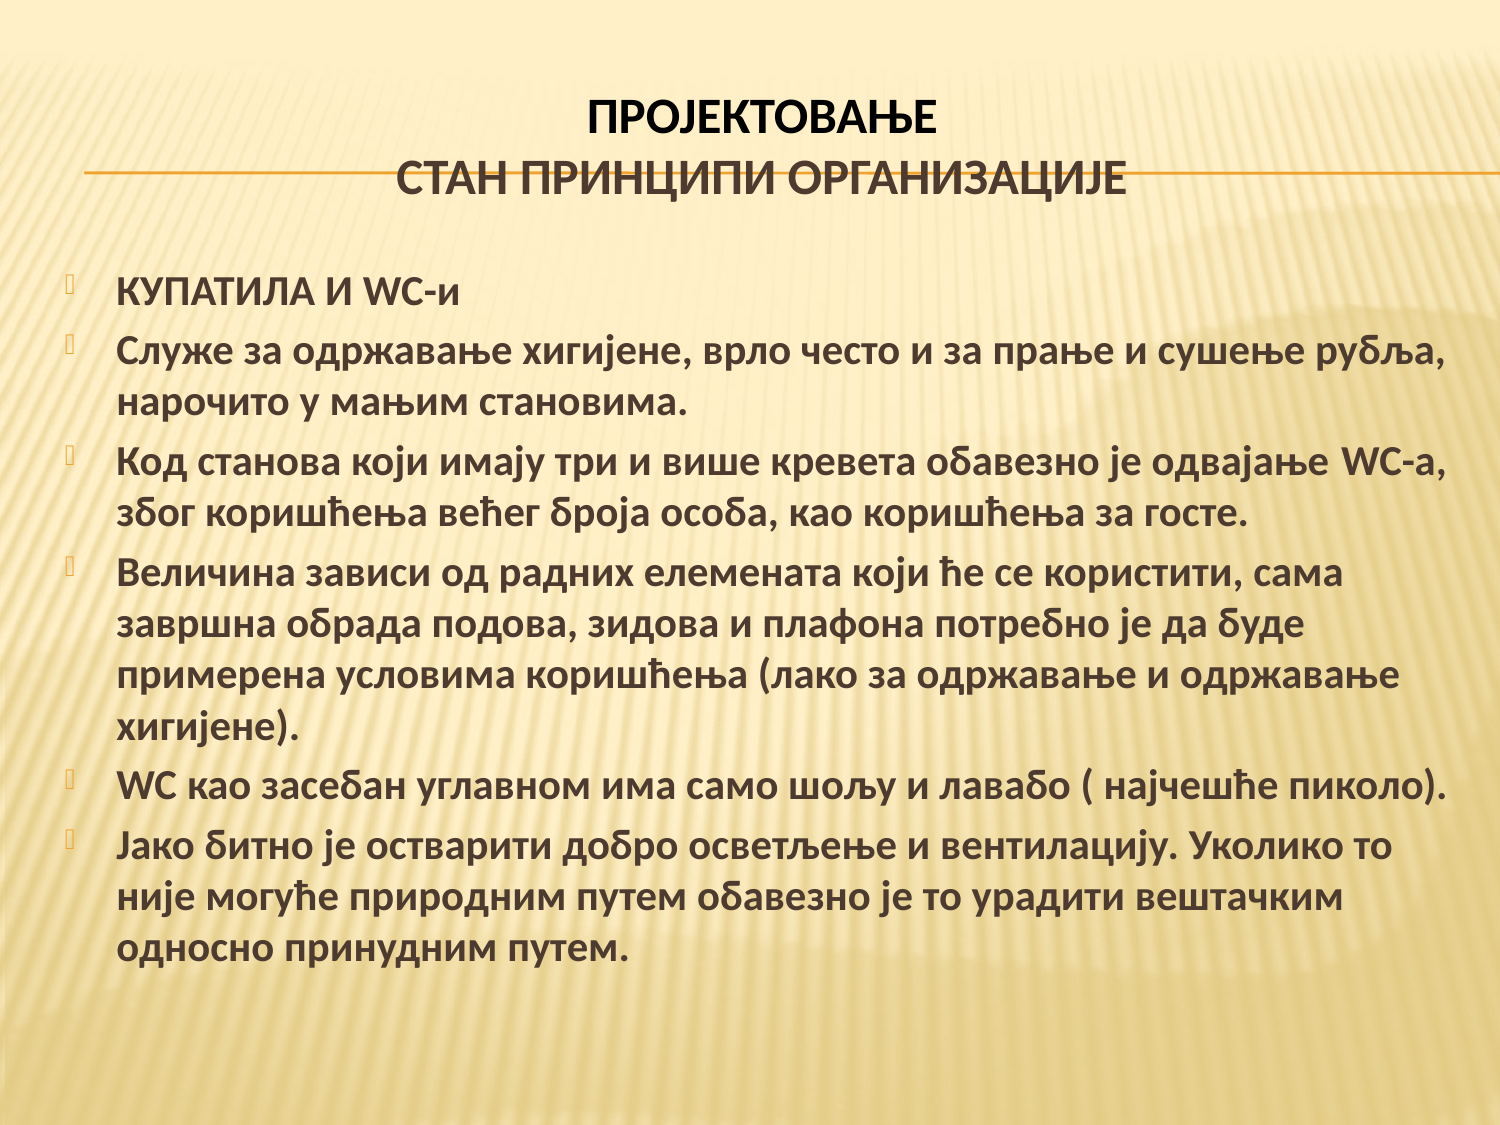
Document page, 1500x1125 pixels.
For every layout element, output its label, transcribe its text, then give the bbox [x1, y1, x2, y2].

list КУПАТИЛА И WC-и Служе за одржавање хигијене, врло често и за прање и сушење рубља, нарочито у мањим становима. Код станова који имају три и више кревета обавезно је одвајање WC-а, због коришћења већег броја особа, као коришћења за госте. Величина зависи од радних елемената који ће се користити, сама завршна обрада подова, зидова и плафона потребно је да буде примерена условима коришћења (лако за одржавање и одржавање хигијене). WC као засебан углавном има само шољу и лавабо ( најчешће пиколо). Јако битно је остварити добро осветљење и вентилацију. Уколико то није могуће природним путем обавезно је то урадити вештачким односно принудним путем. [50, 254, 1475, 998]
title ПРОЈЕКТОВАЊЕ СТАН ПРИНЦИПИ ОРГАНИЗАЦИЈЕ [50, 75, 1475, 213]
